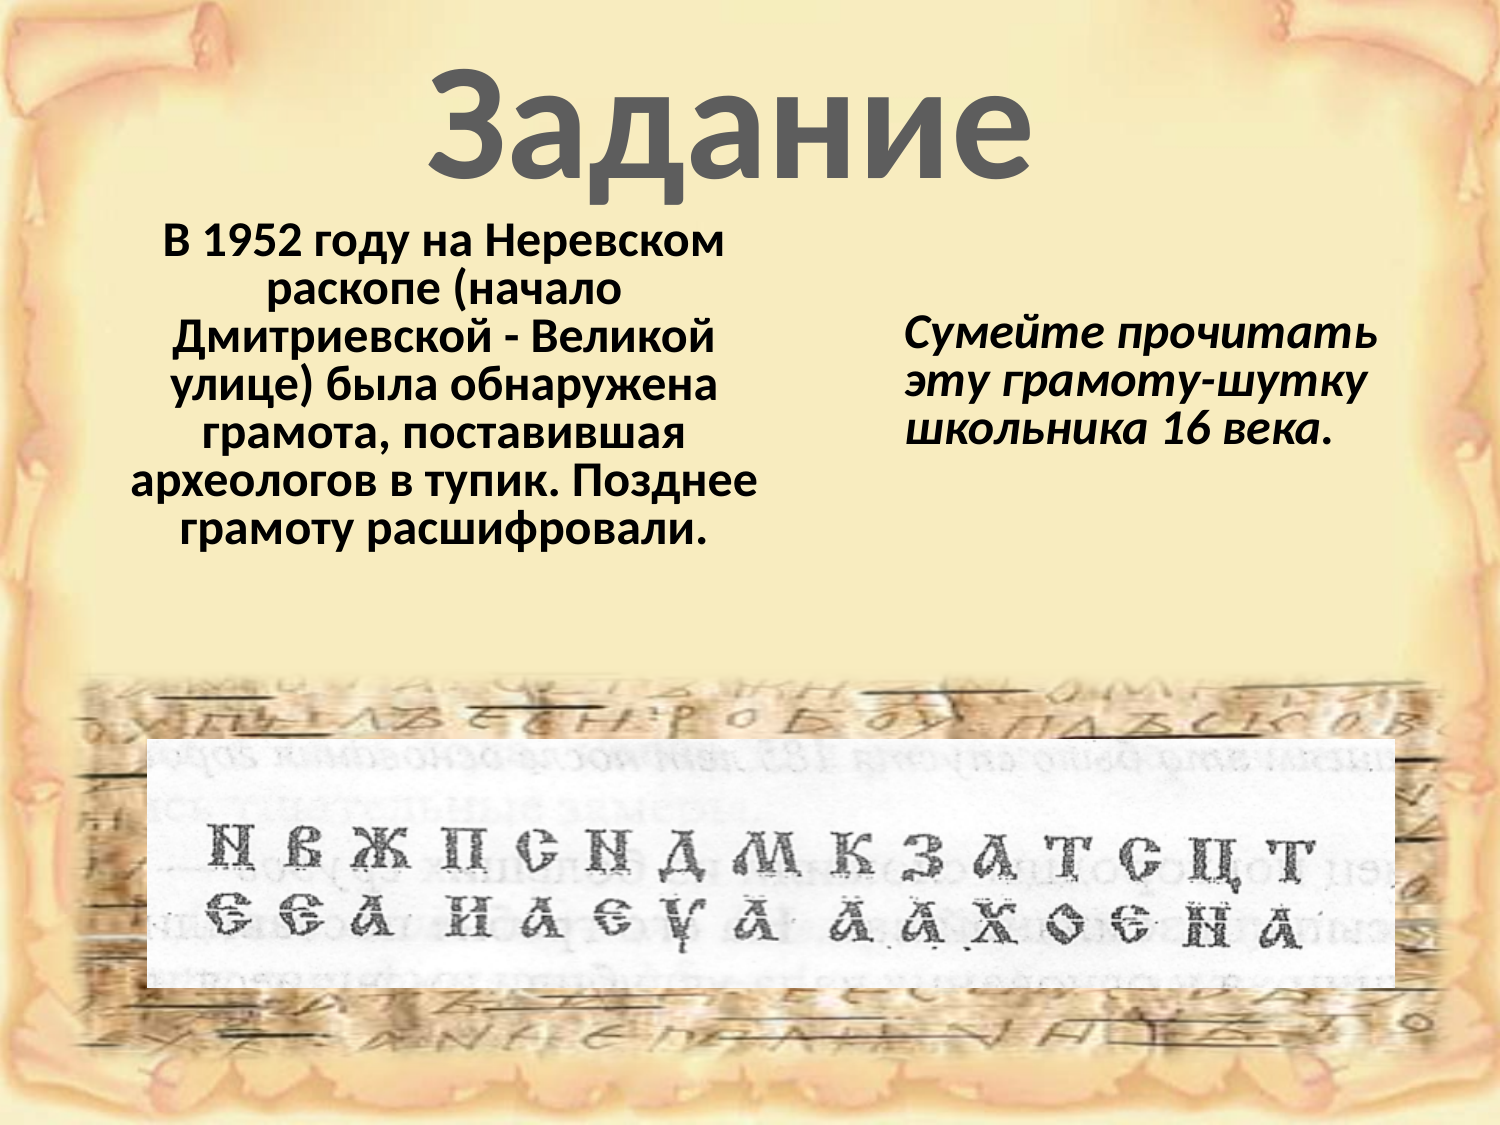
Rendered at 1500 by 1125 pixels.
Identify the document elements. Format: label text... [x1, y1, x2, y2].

picture [65, 669, 1454, 1070]
title Задание [74, 31, 1426, 192]
text_box -Й [0, 0, 1500, 1125]
list Сумейте прочитать эту грамоту-шутку школьника 16 века. [832, 302, 1426, 540]
list В 1952 году на Неревском раскопе (начало Дмитриевской - Великой улице) была обнаружена грамота, поставившая археологов в тупик. Позднее грамоту расшифровали. [34, 210, 798, 705]
